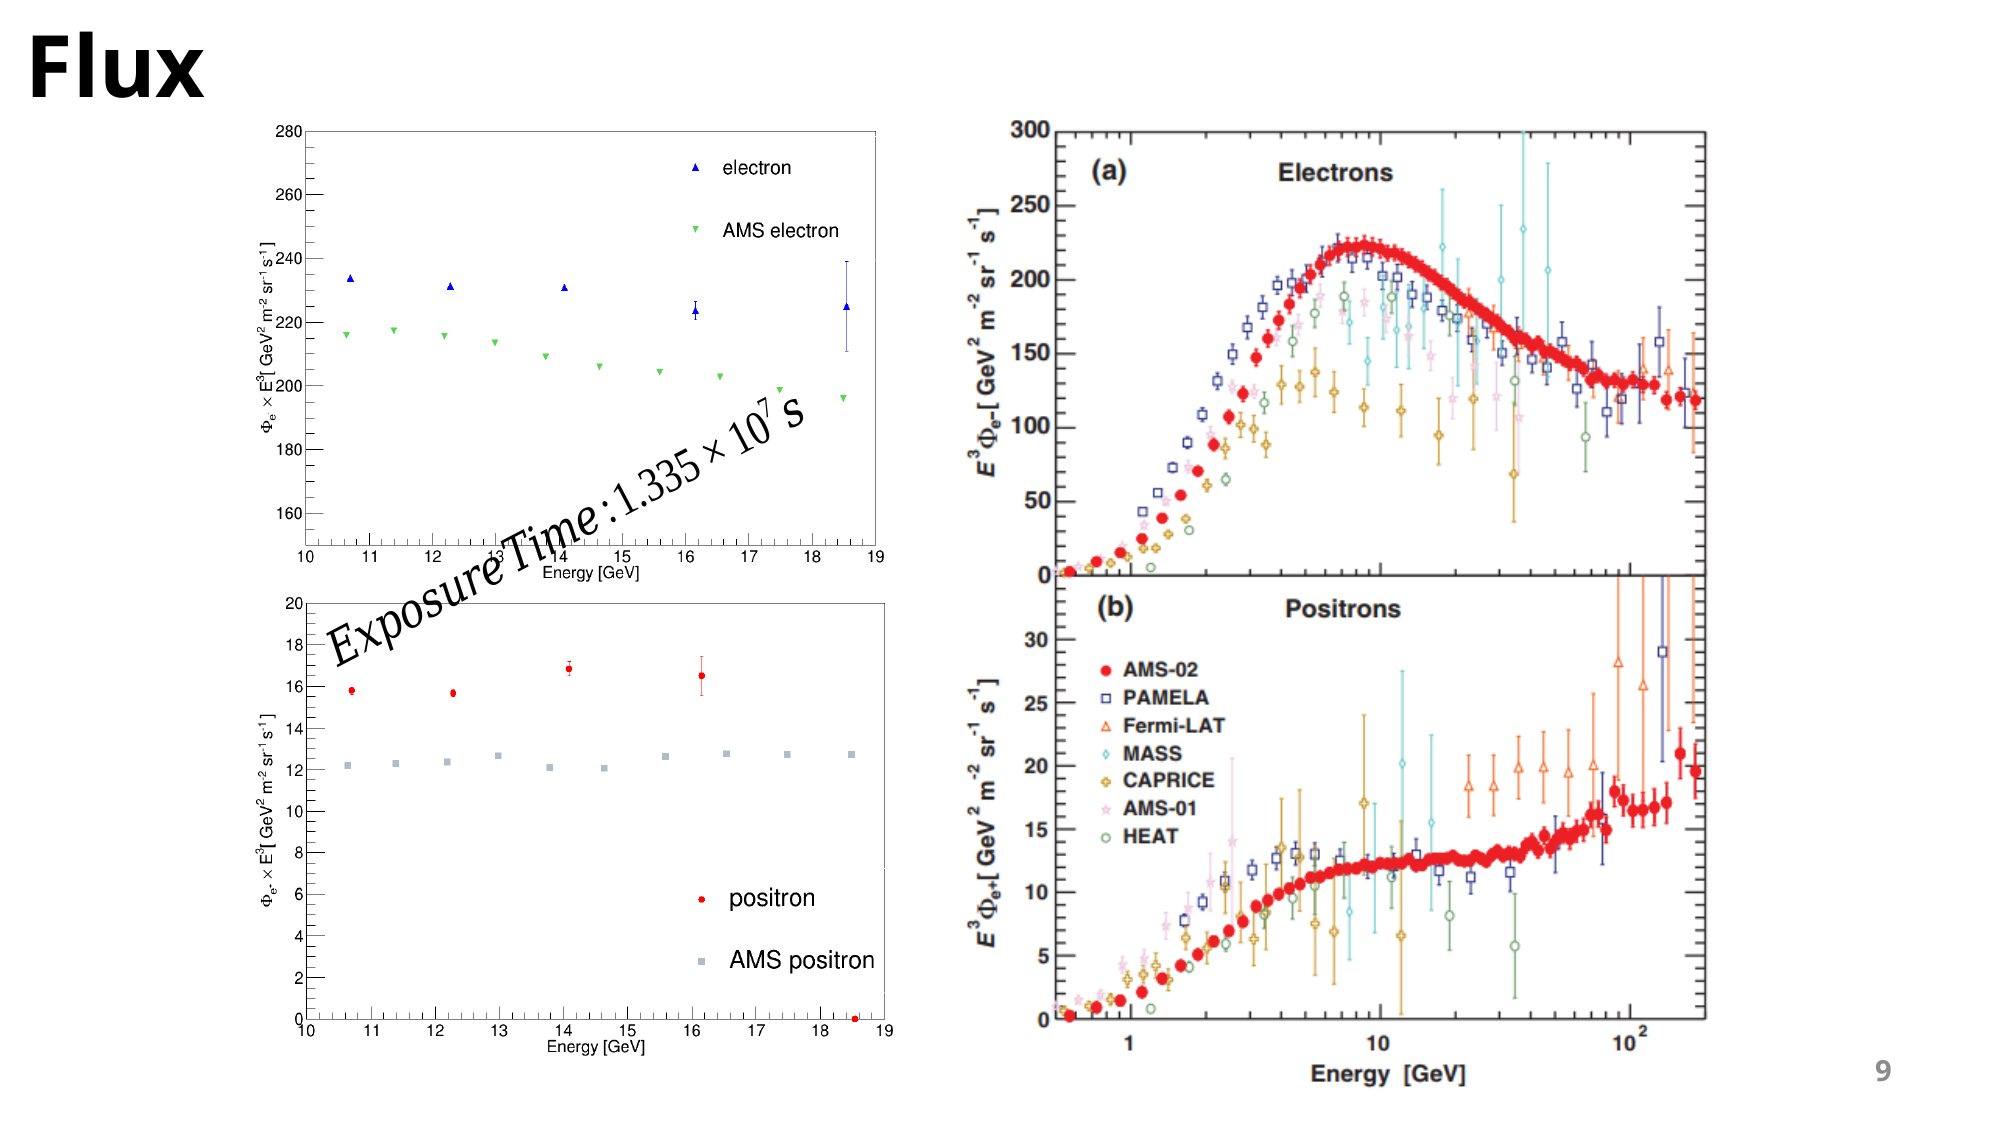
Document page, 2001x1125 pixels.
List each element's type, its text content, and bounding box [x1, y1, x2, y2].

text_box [252, 117, 896, 1060]
slide_number 9 [1767, 1042, 1907, 1103]
title Flux [10, 15, 1309, 125]
picture [929, 105, 1767, 1110]
